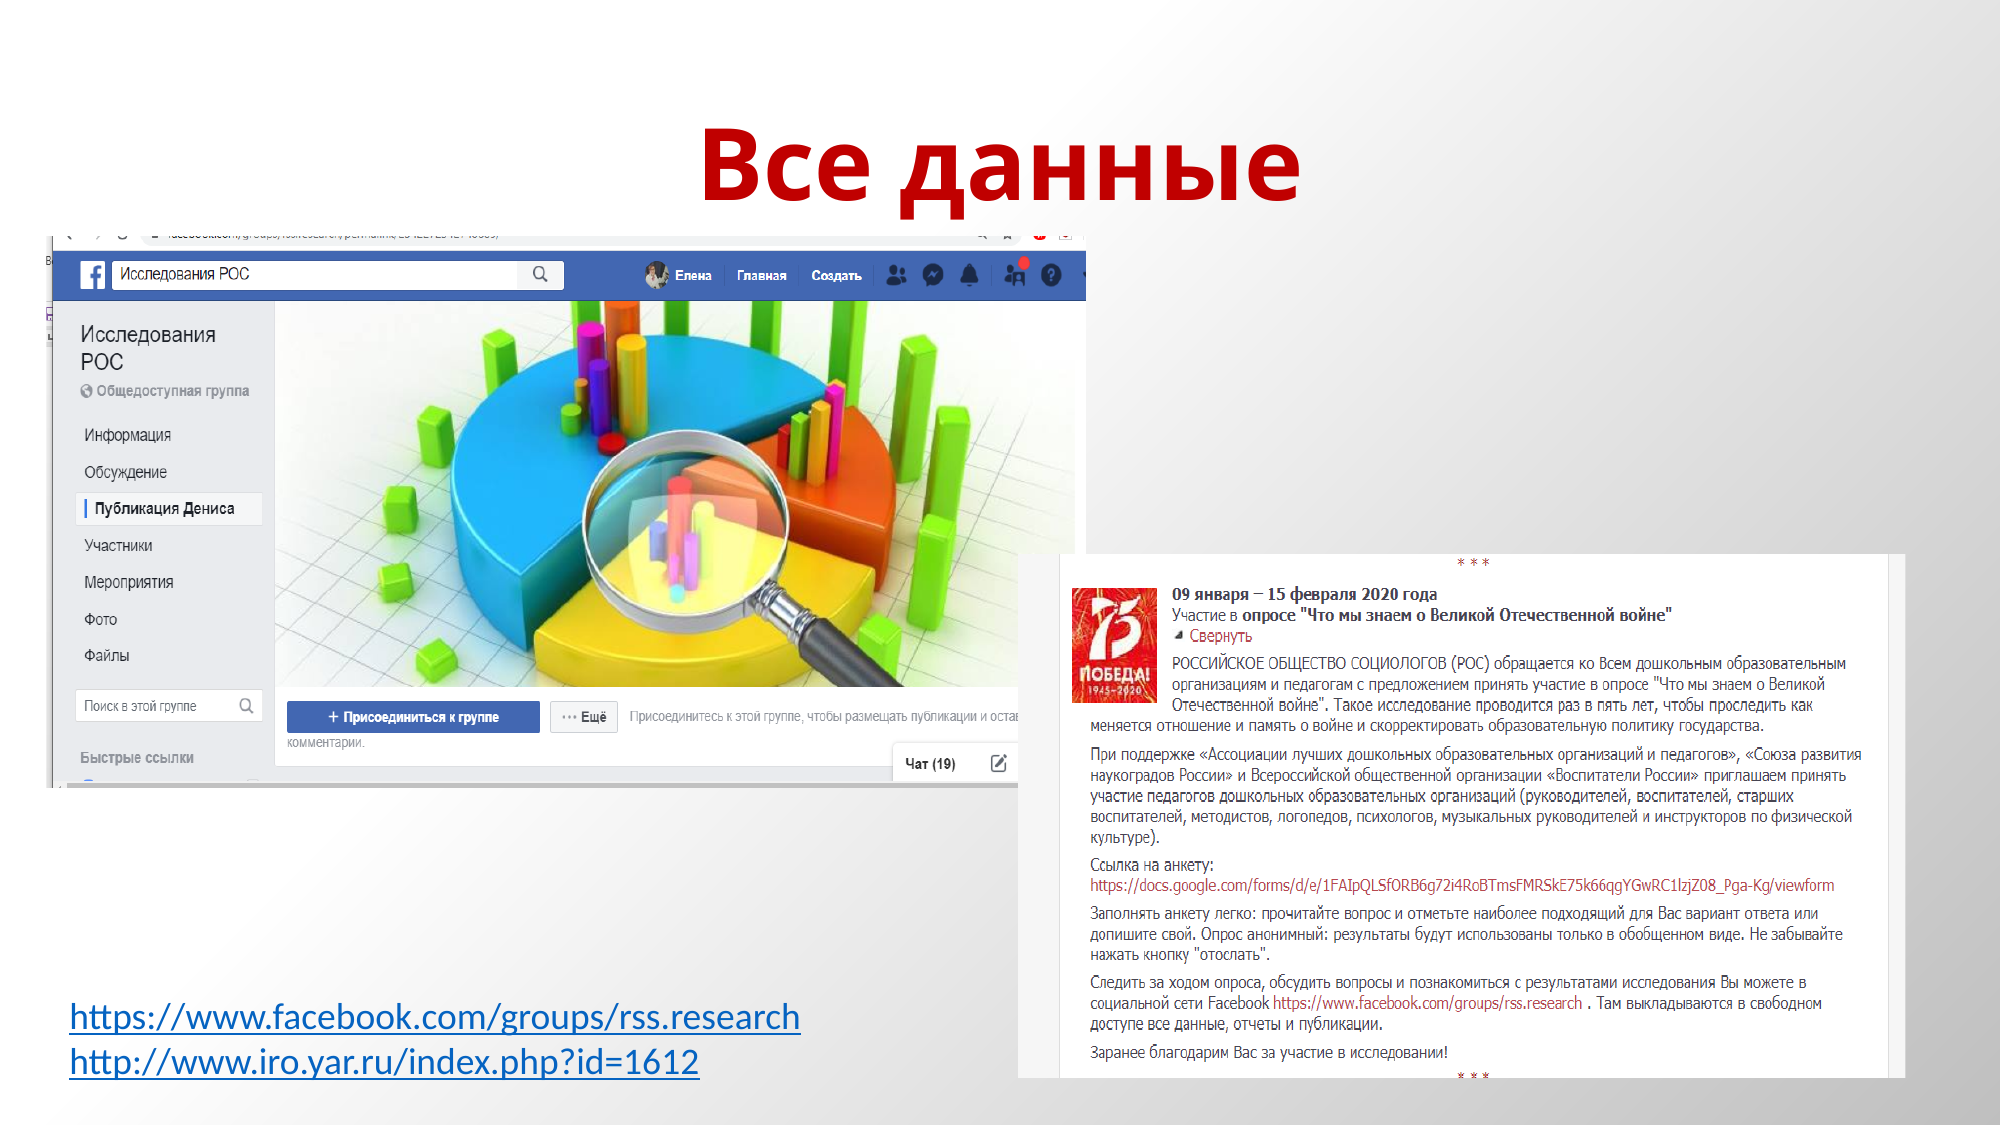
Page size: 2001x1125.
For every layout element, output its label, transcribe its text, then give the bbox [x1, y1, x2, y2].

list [46, 236, 1086, 789]
title Все данные [137, 59, 1863, 278]
text_box https://www.facebook.com/groups/rss.research http://www.iro.yar.ru/index.php?id=1612 [54, 985, 1925, 1125]
picture [1018, 554, 1906, 1078]
